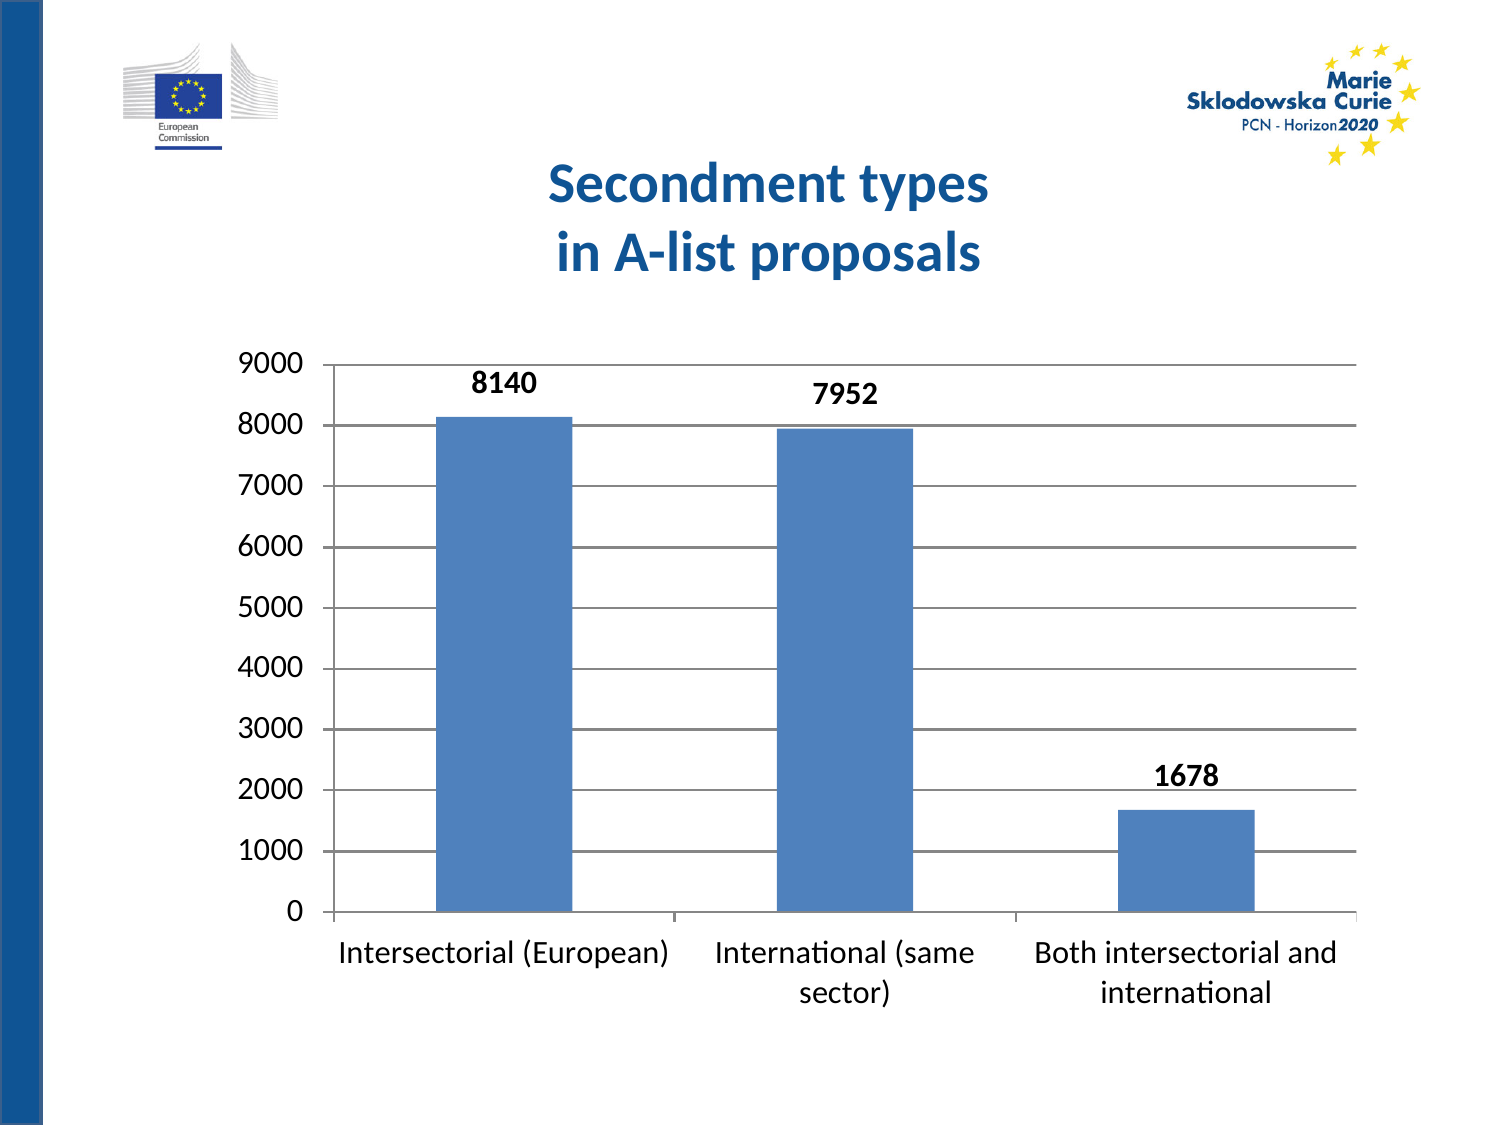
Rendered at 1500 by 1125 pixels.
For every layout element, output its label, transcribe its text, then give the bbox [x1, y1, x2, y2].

title Secondment types in A-list proposals [421, 137, 1117, 291]
text_box [0, 0, 43, 1125]
picture [181, 334, 1357, 1041]
picture [1186, 42, 1421, 166]
picture [123, 42, 278, 150]
